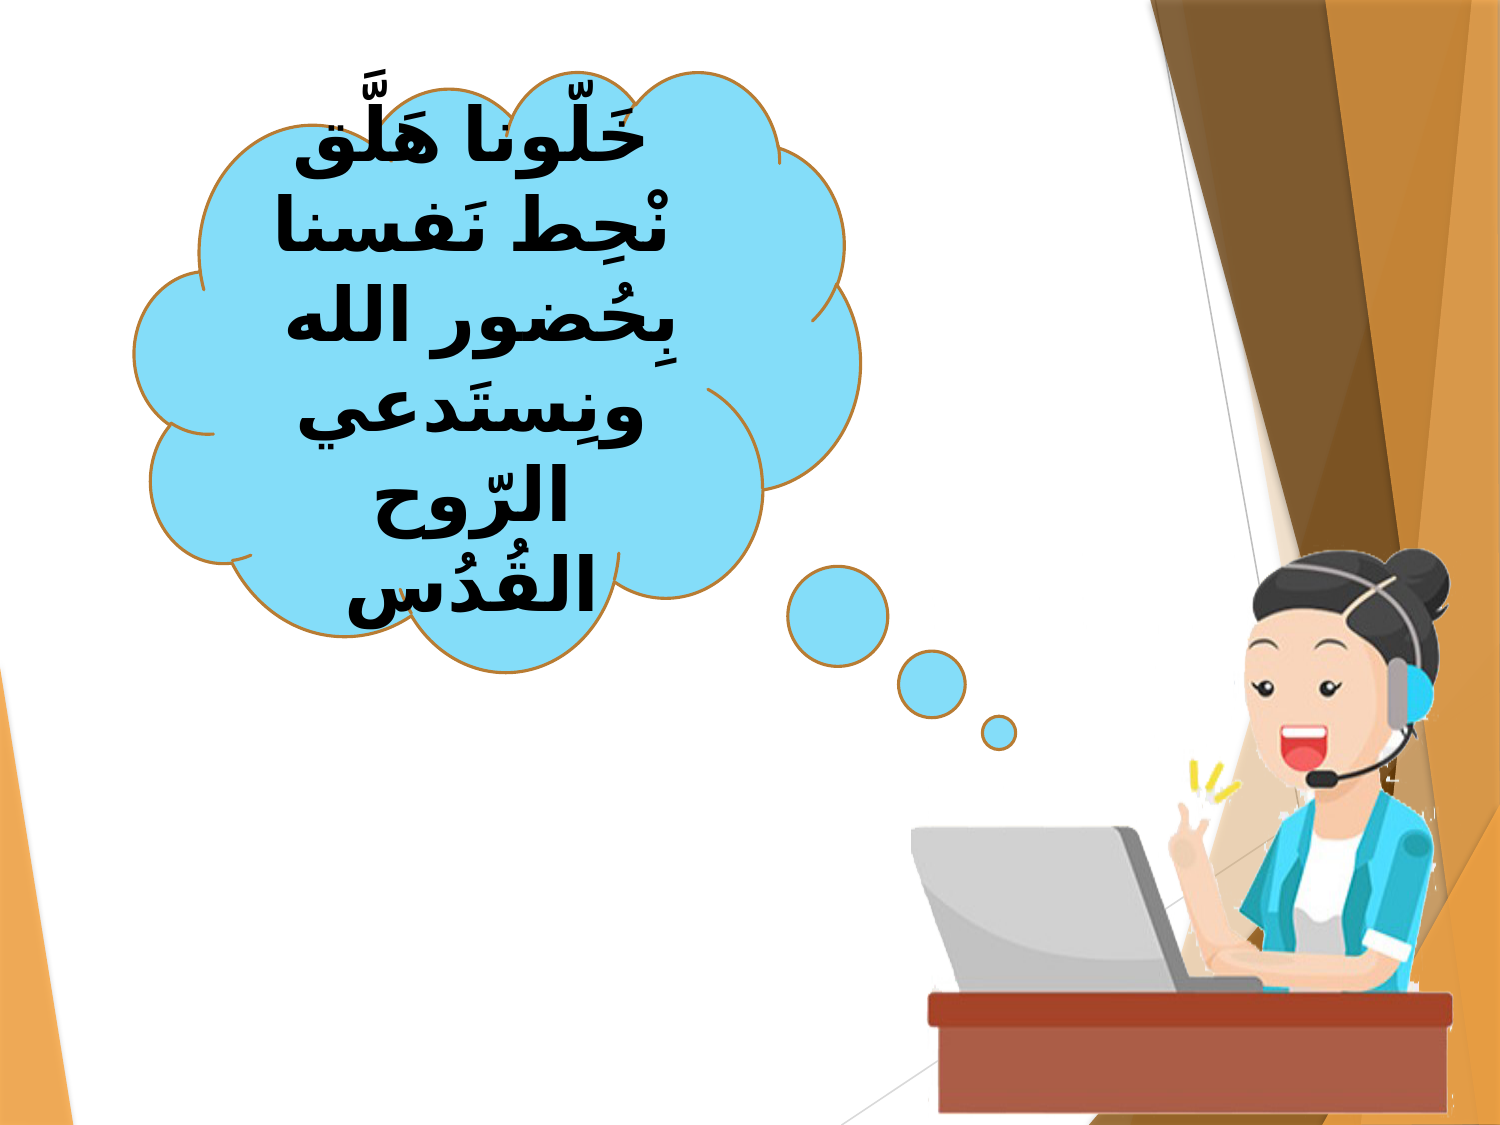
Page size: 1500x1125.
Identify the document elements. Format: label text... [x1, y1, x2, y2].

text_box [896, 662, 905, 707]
text_box خَلّونا هَلَّق نْحِط نَفسنا بِحُضور الله ونِستَدعي الرّوح القُدُس [132, 70, 863, 675]
text_box خَلّونا هَلَّق نْحِط نَفسنا بِحُضور الله ونِستَدعي الرّوح القُدُس [786, 564, 890, 668]
picture [910, 524, 1500, 1125]
